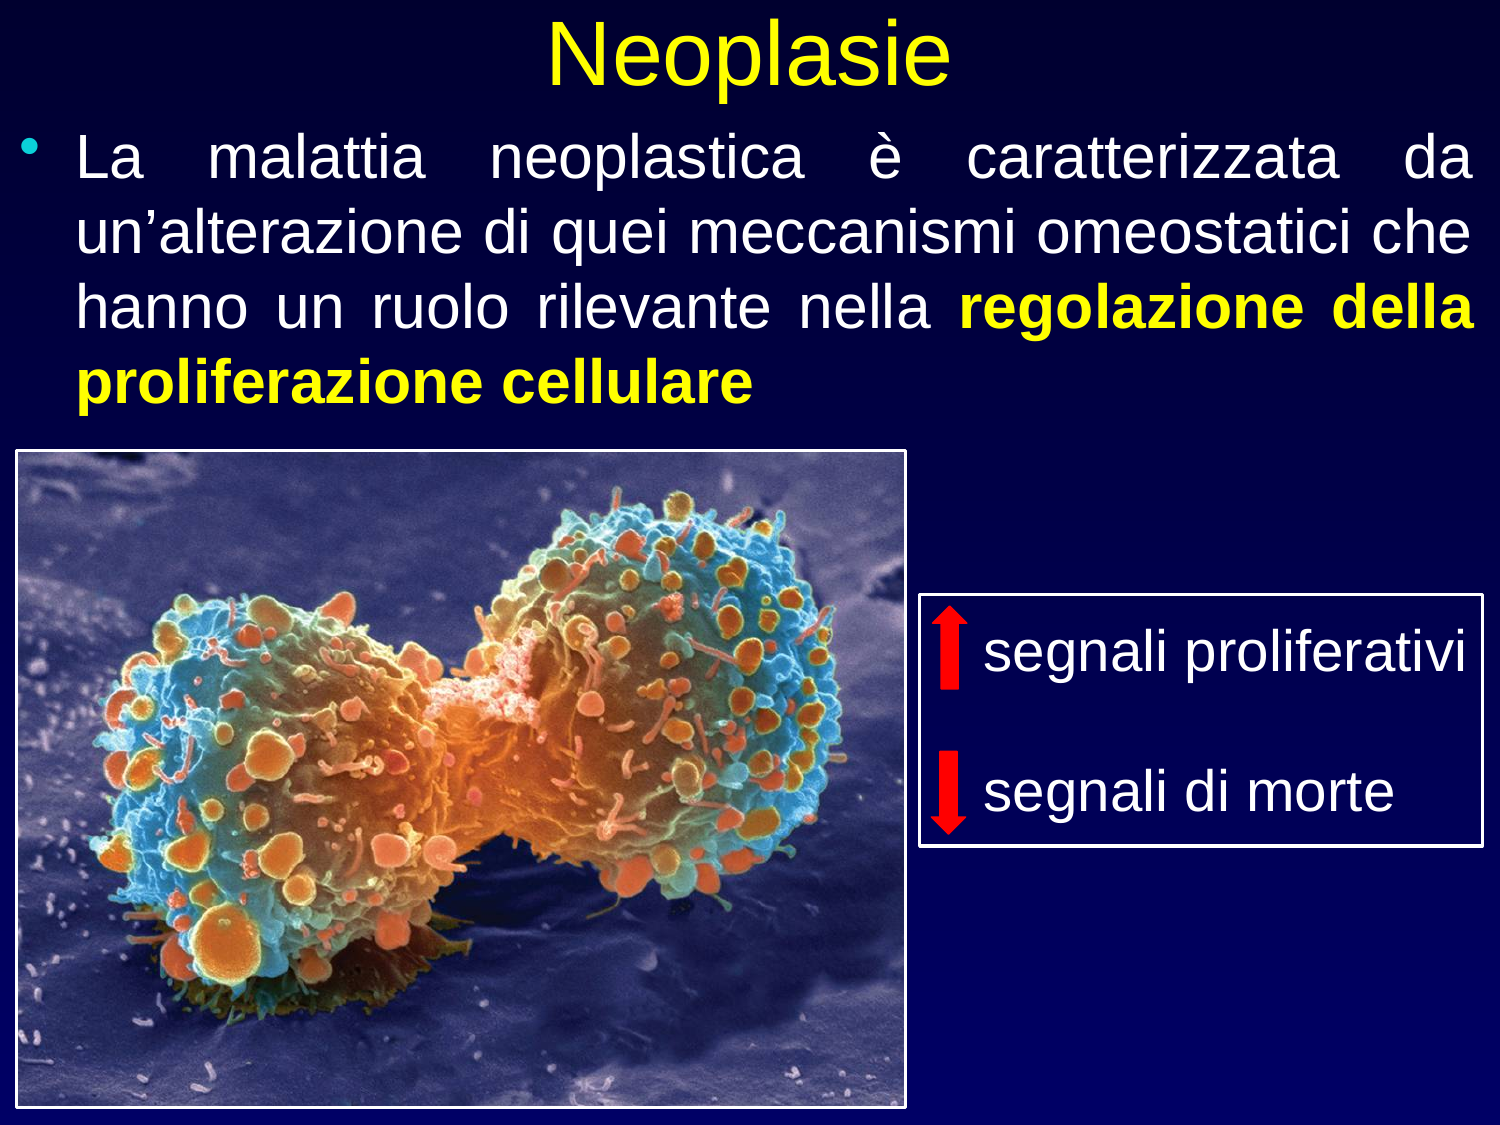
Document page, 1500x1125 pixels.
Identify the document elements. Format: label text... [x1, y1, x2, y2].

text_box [910, 594, 1483, 847]
picture [17, 451, 904, 1107]
title Neoplasie [74, 0, 1426, 108]
list La malattia neoplastica è caratterizzata da un’alterazione di quei meccanismi omeostatici che hanno un ruolo rilevante nella regolazione della proliferazione cellulare [11, 108, 1483, 504]
